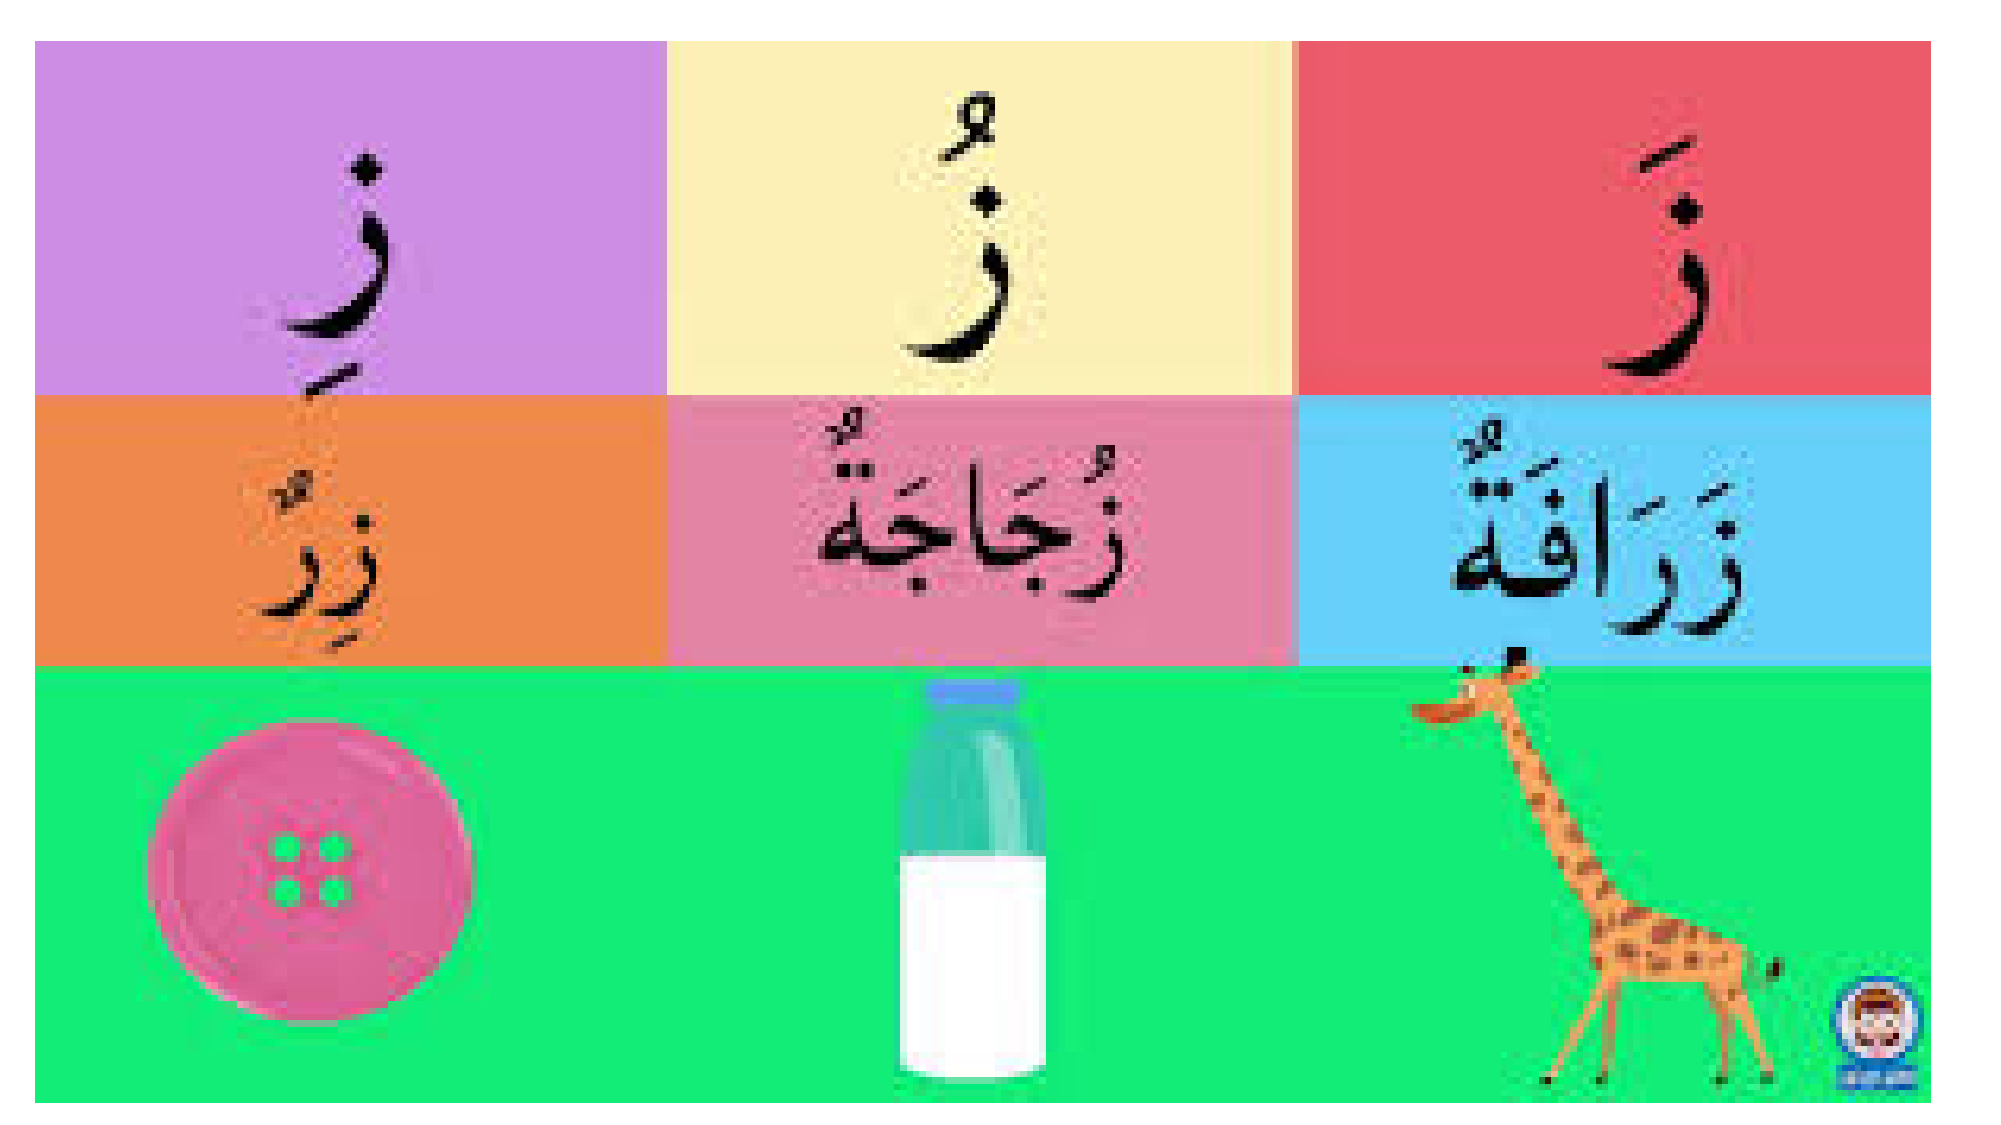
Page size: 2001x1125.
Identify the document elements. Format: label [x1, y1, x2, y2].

picture [35, 41, 1931, 1103]
